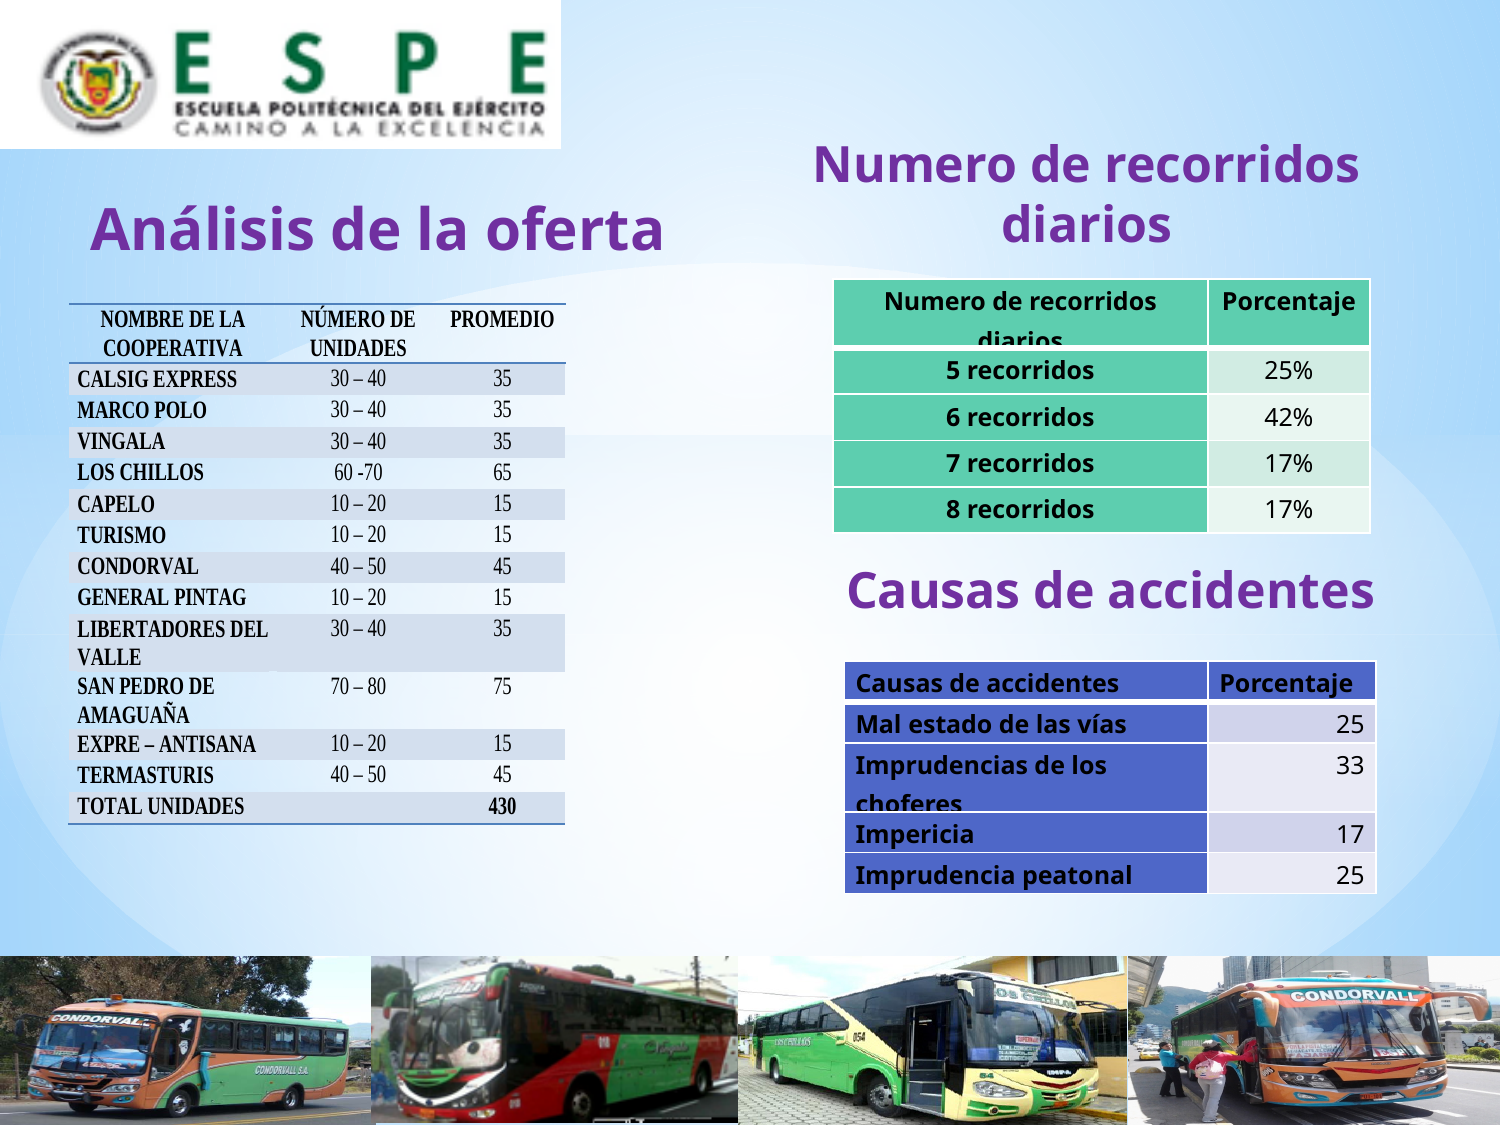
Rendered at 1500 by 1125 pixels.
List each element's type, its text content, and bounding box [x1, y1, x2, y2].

table_cell 42% [1209, 395, 1369, 440]
table_cell 7 recorridos [834, 441, 1207, 486]
table_cell 17% [1209, 441, 1369, 486]
table_header Causas de accidentes [845, 662, 1207, 699]
table_cell 17% [1209, 488, 1369, 532]
table_header Numero de recorridos diarios [834, 280, 1207, 345]
table_cell 25 [1209, 853, 1375, 893]
table_header Porcentaje [1209, 662, 1375, 699]
text_box Análisis de la oferta [75, 184, 681, 270]
table_cell 25 [1209, 705, 1375, 742]
table_cell 8 recorridos [834, 488, 1207, 532]
table_cell 33 [1209, 744, 1375, 811]
picture [0, 0, 562, 150]
table_cell Imprudencias de los choferes [845, 744, 1207, 811]
table_cell 17 [1209, 813, 1375, 852]
table_header Porcentaje [1209, 280, 1369, 345]
picture [67, 302, 774, 878]
text_box Causas de accidentes [831, 550, 1390, 626]
text_box Numero de recorridos diarios [726, 125, 1447, 261]
table_cell 25% [1209, 351, 1369, 393]
table_cell Mal estado de las vías [845, 705, 1207, 742]
table_cell Impericia [845, 813, 1207, 852]
picture [0, 956, 1500, 1125]
table_cell Imprudencia peatonal [845, 853, 1207, 893]
table_cell 6 recorridos [834, 395, 1207, 440]
table_cell 5 recorridos [834, 351, 1207, 393]
